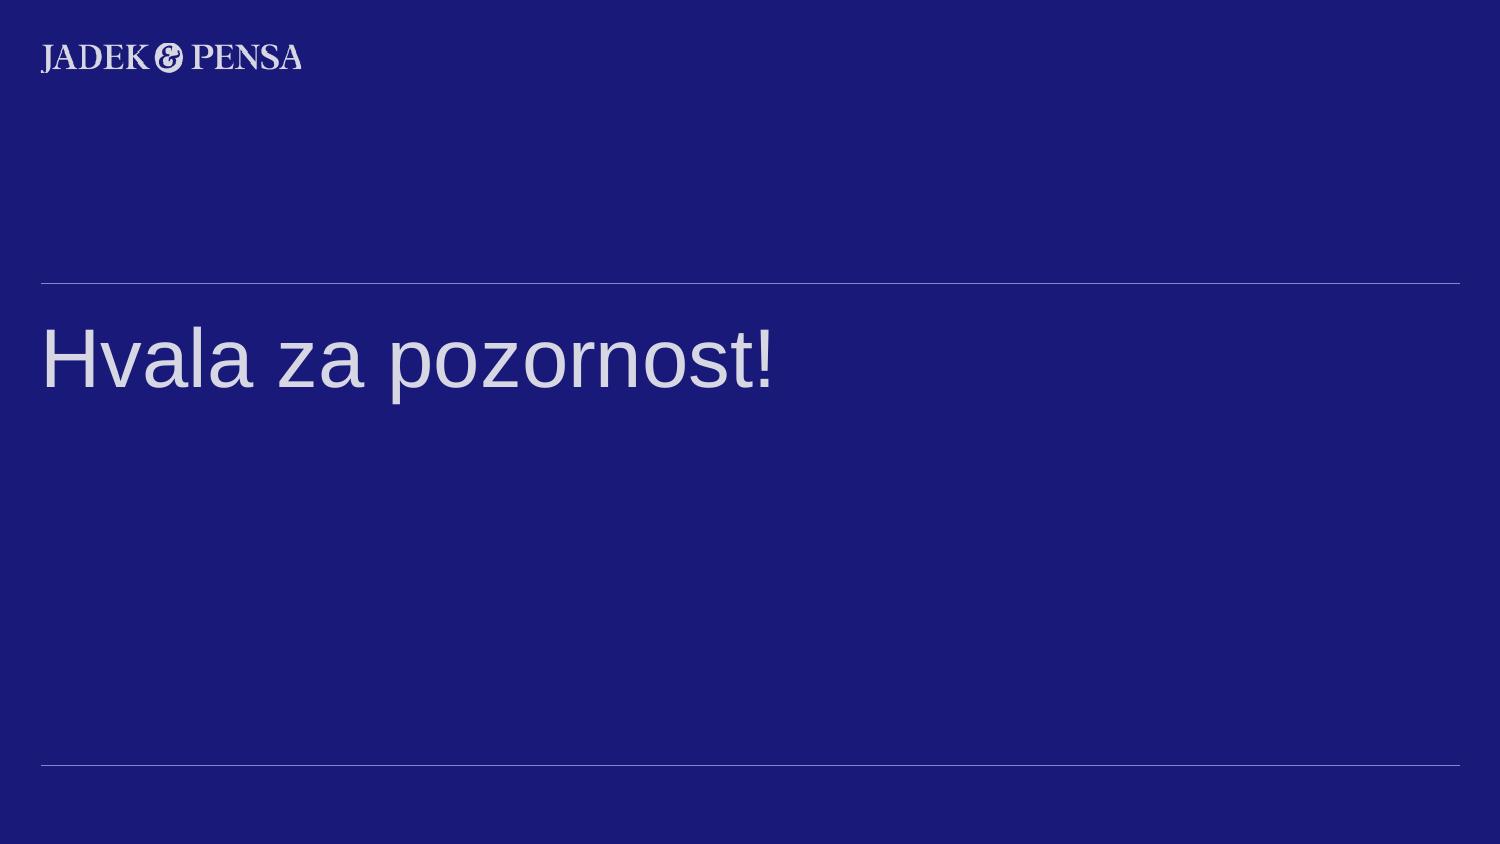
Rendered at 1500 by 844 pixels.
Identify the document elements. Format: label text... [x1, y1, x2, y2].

title Hvala za pozornost! [40, 304, 1463, 769]
